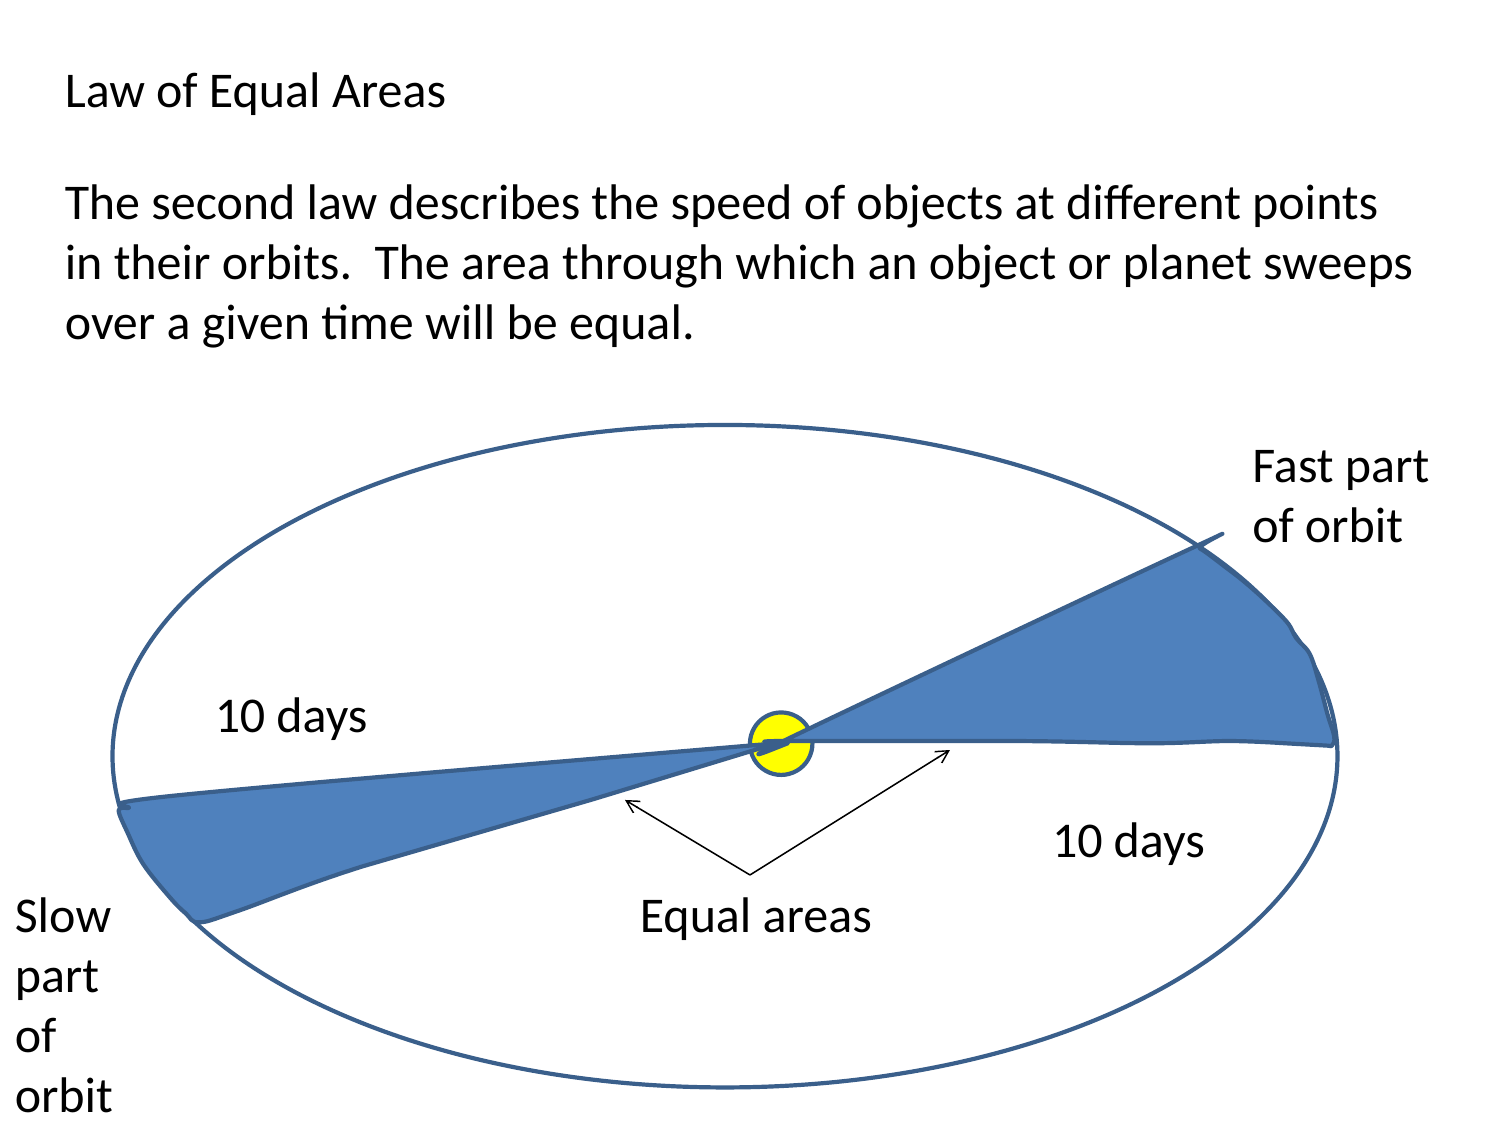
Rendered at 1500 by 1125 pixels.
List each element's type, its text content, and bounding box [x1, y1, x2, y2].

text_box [624, 799, 744, 876]
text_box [749, 749, 951, 876]
text_box Slow part of orbit [0, 874, 163, 1125]
text_box [785, 744, 815, 748]
text_box [110, 422, 1197, 803]
text_box Fast part of orbit [1237, 424, 1475, 560]
text_box Equal areas [624, 874, 975, 950]
text_box [762, 531, 1337, 749]
text_box 10 days [1037, 799, 1263, 875]
text_box 10 days [200, 674, 450, 750]
text_box [193, 668, 1340, 1090]
text_box [116, 742, 768, 925]
text_box [747, 710, 809, 743]
text_box The second law describes the speed of objects at different points in their orbits. The area through which an object or planet sweeps over a given time will be equal. [50, 162, 1438, 358]
text_box Law of Equal Areas [49, 49, 1388, 125]
